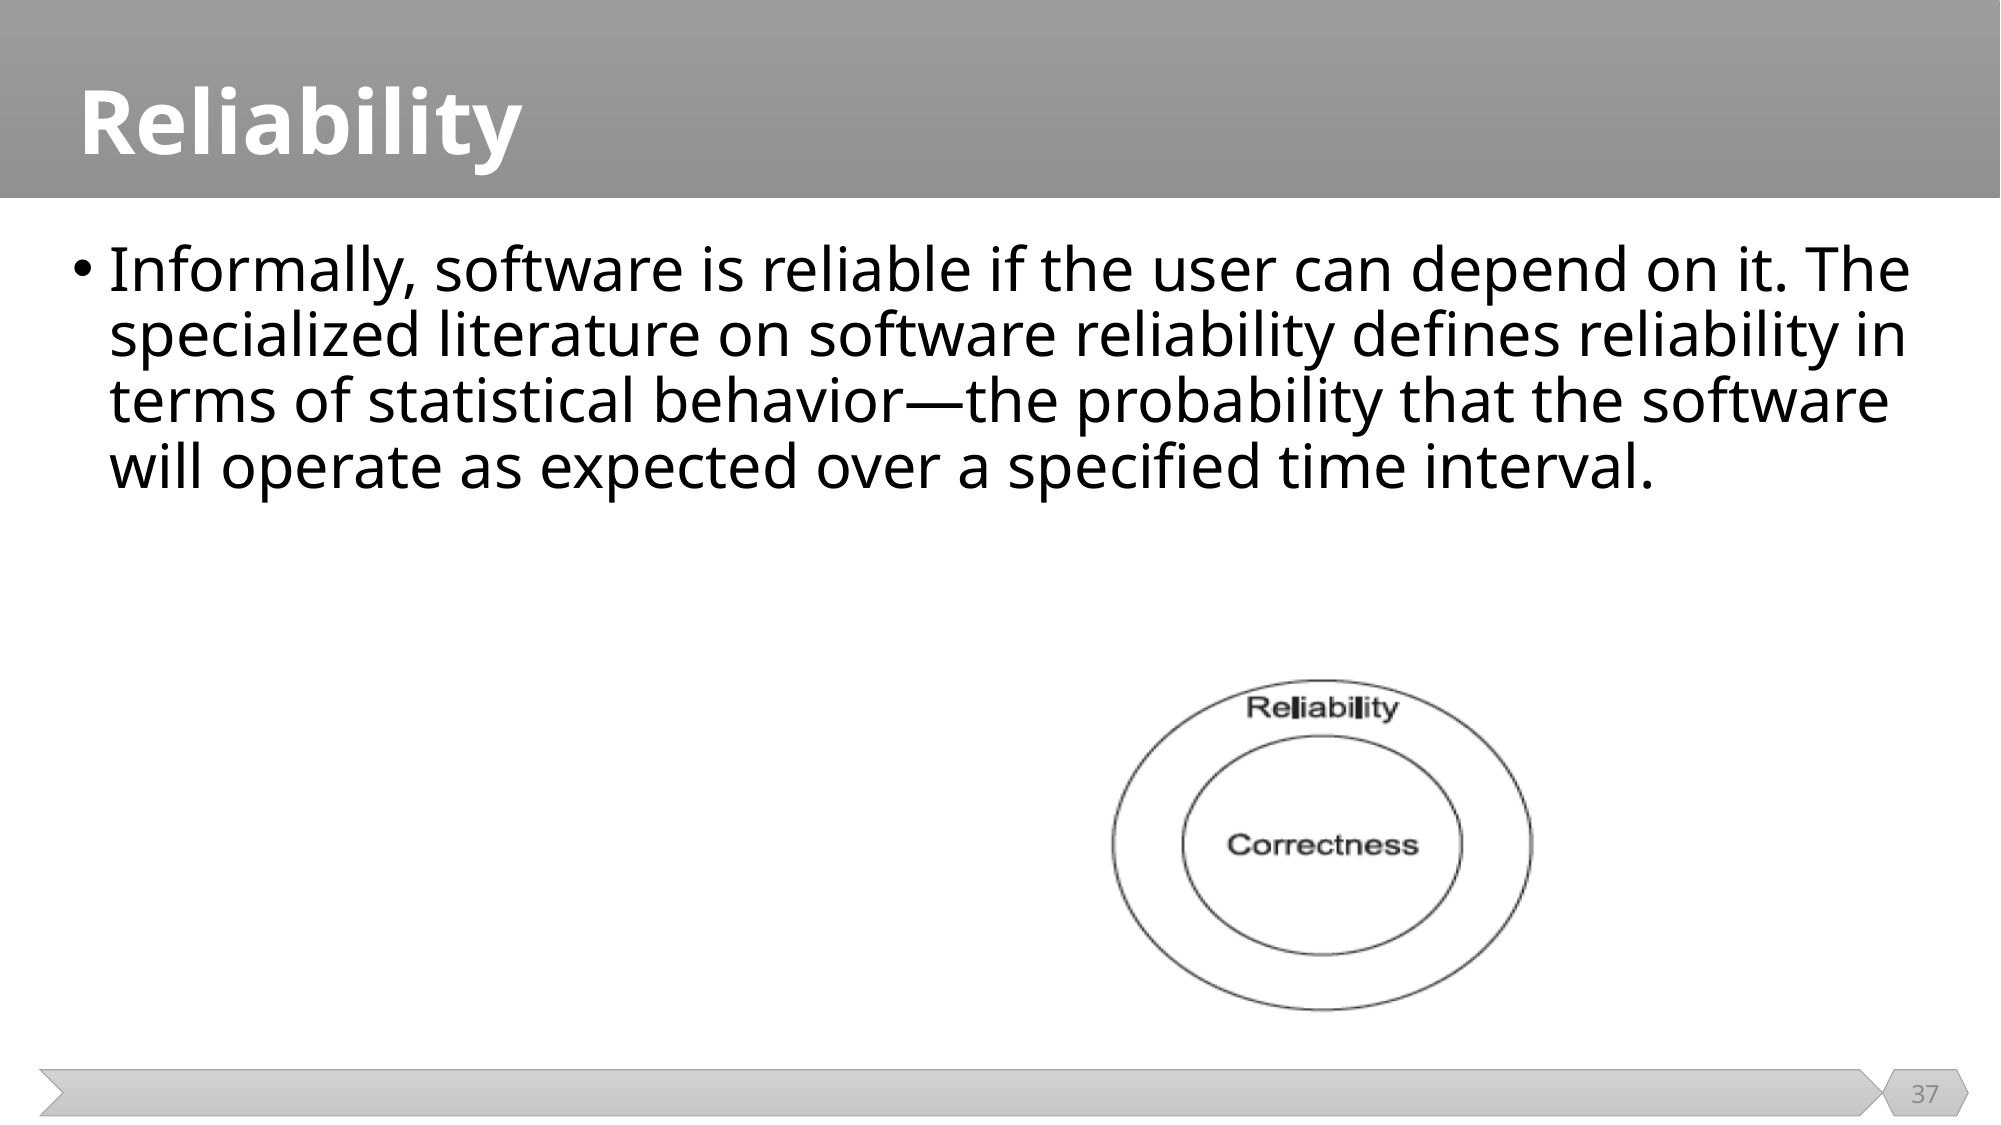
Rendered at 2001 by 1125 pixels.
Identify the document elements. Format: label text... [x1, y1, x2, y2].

slide_number 37 [1882, 1065, 1969, 1125]
title Reliability [56, 0, 1969, 194]
list Informally, software is reliable if the user can depend on it. The specialized literature on software reliability defines reliability in terms of statistical behavior—the probability that the software will operate as expected over a specified time interval. [56, 230, 1969, 1010]
picture [1087, 666, 1559, 1031]
